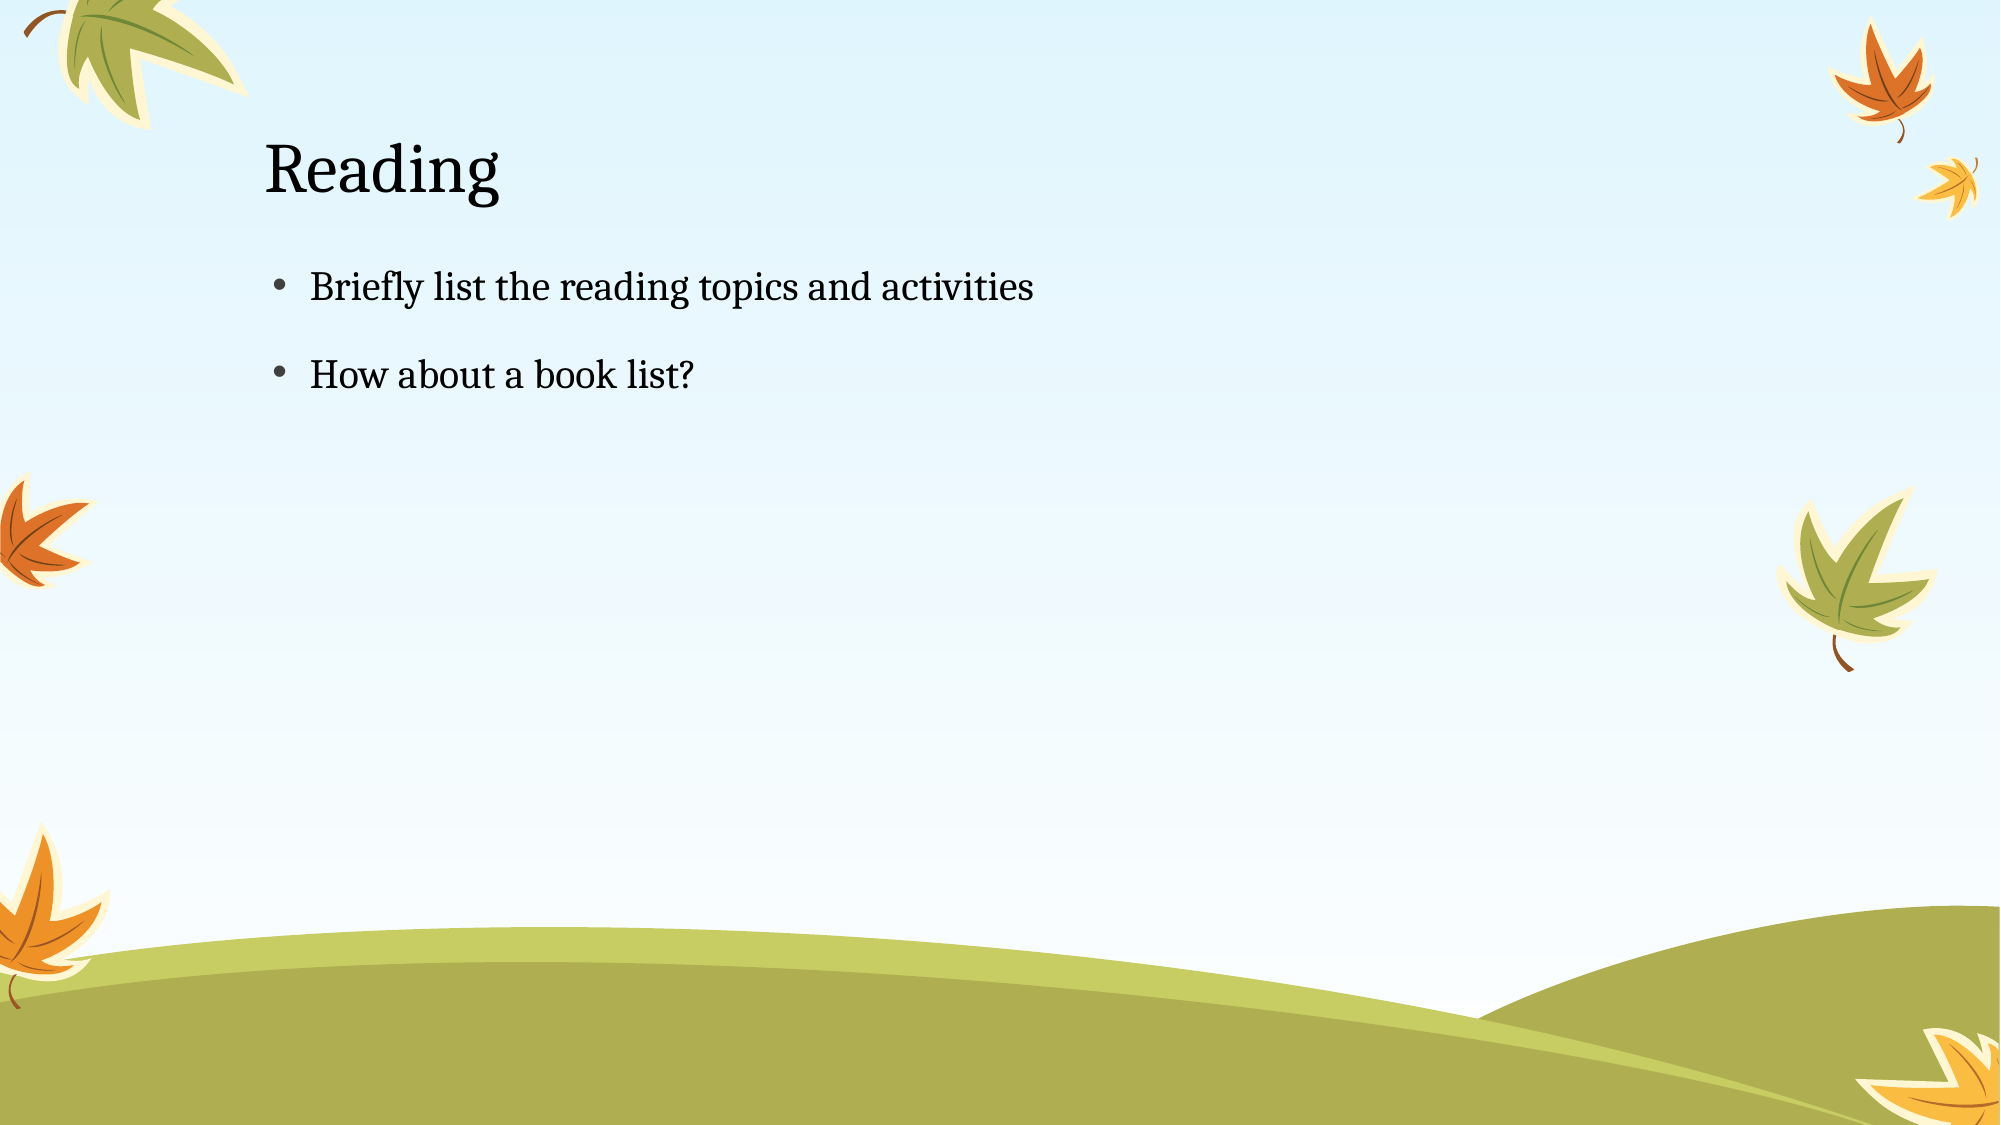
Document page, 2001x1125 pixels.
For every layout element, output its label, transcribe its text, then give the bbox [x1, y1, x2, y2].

title Reading [249, 12, 1749, 216]
list Briefly list the reading topics and activities How about a book list? [249, 251, 1750, 919]
